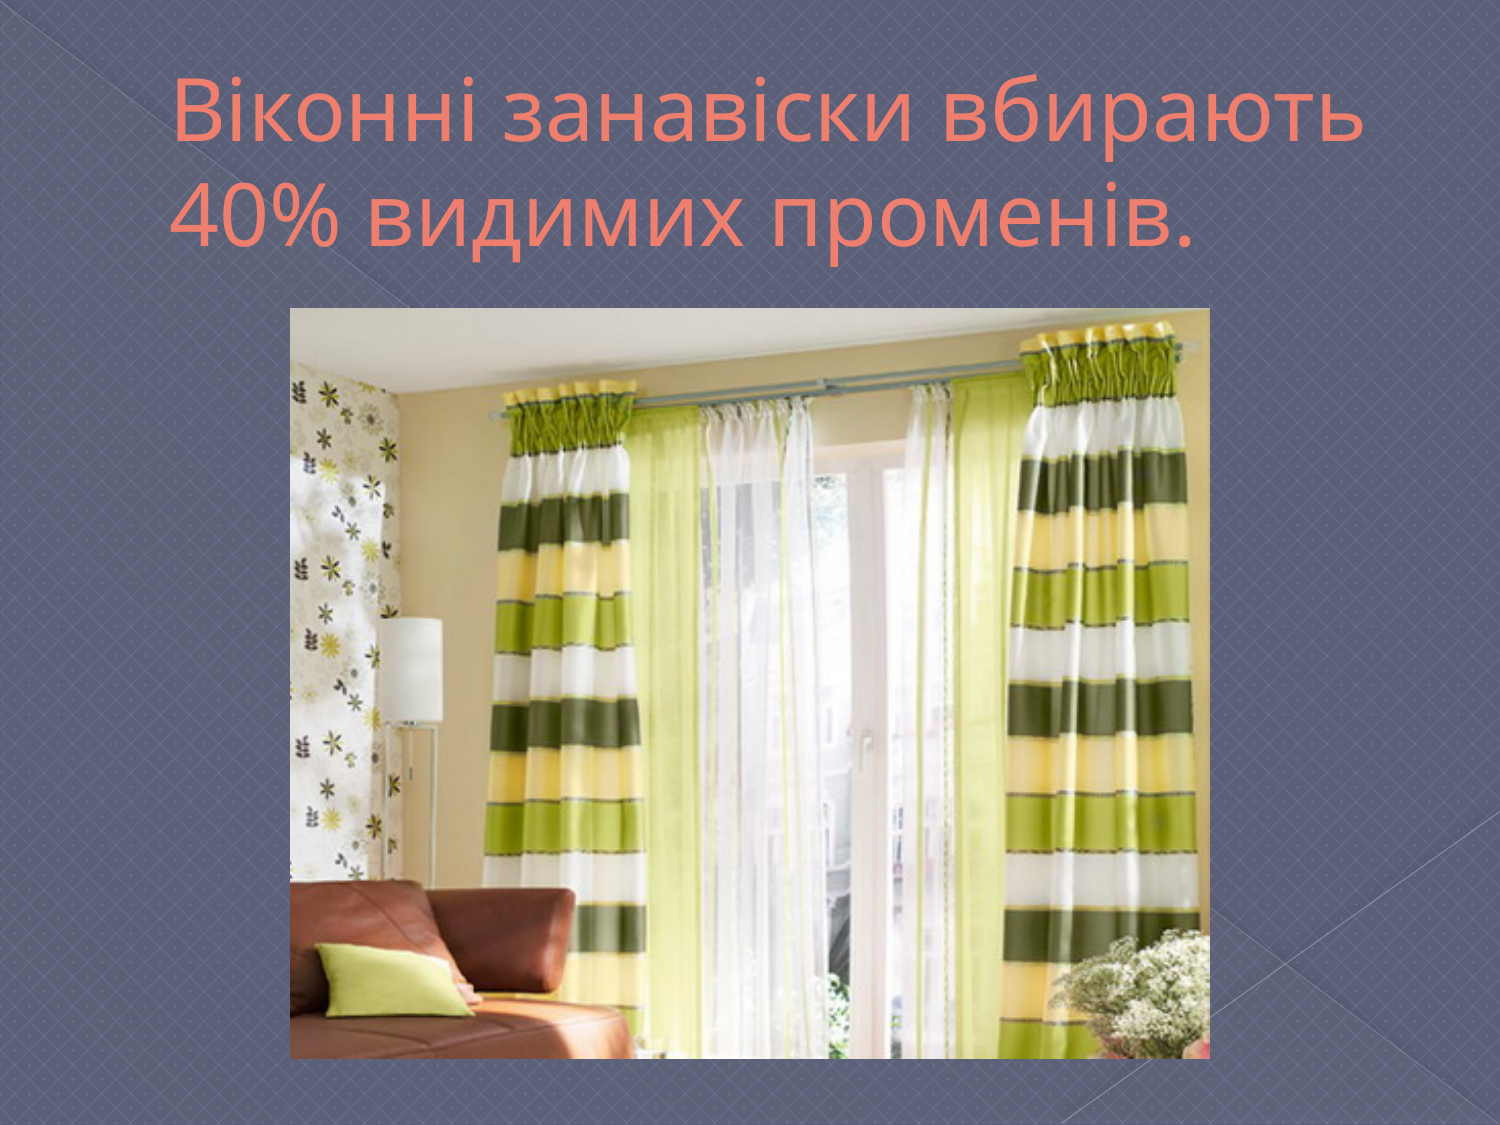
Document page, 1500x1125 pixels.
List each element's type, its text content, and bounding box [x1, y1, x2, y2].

title Віконні занавіски вбирають 40% видимих променів. [75, 43, 1425, 274]
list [289, 308, 1210, 1060]
